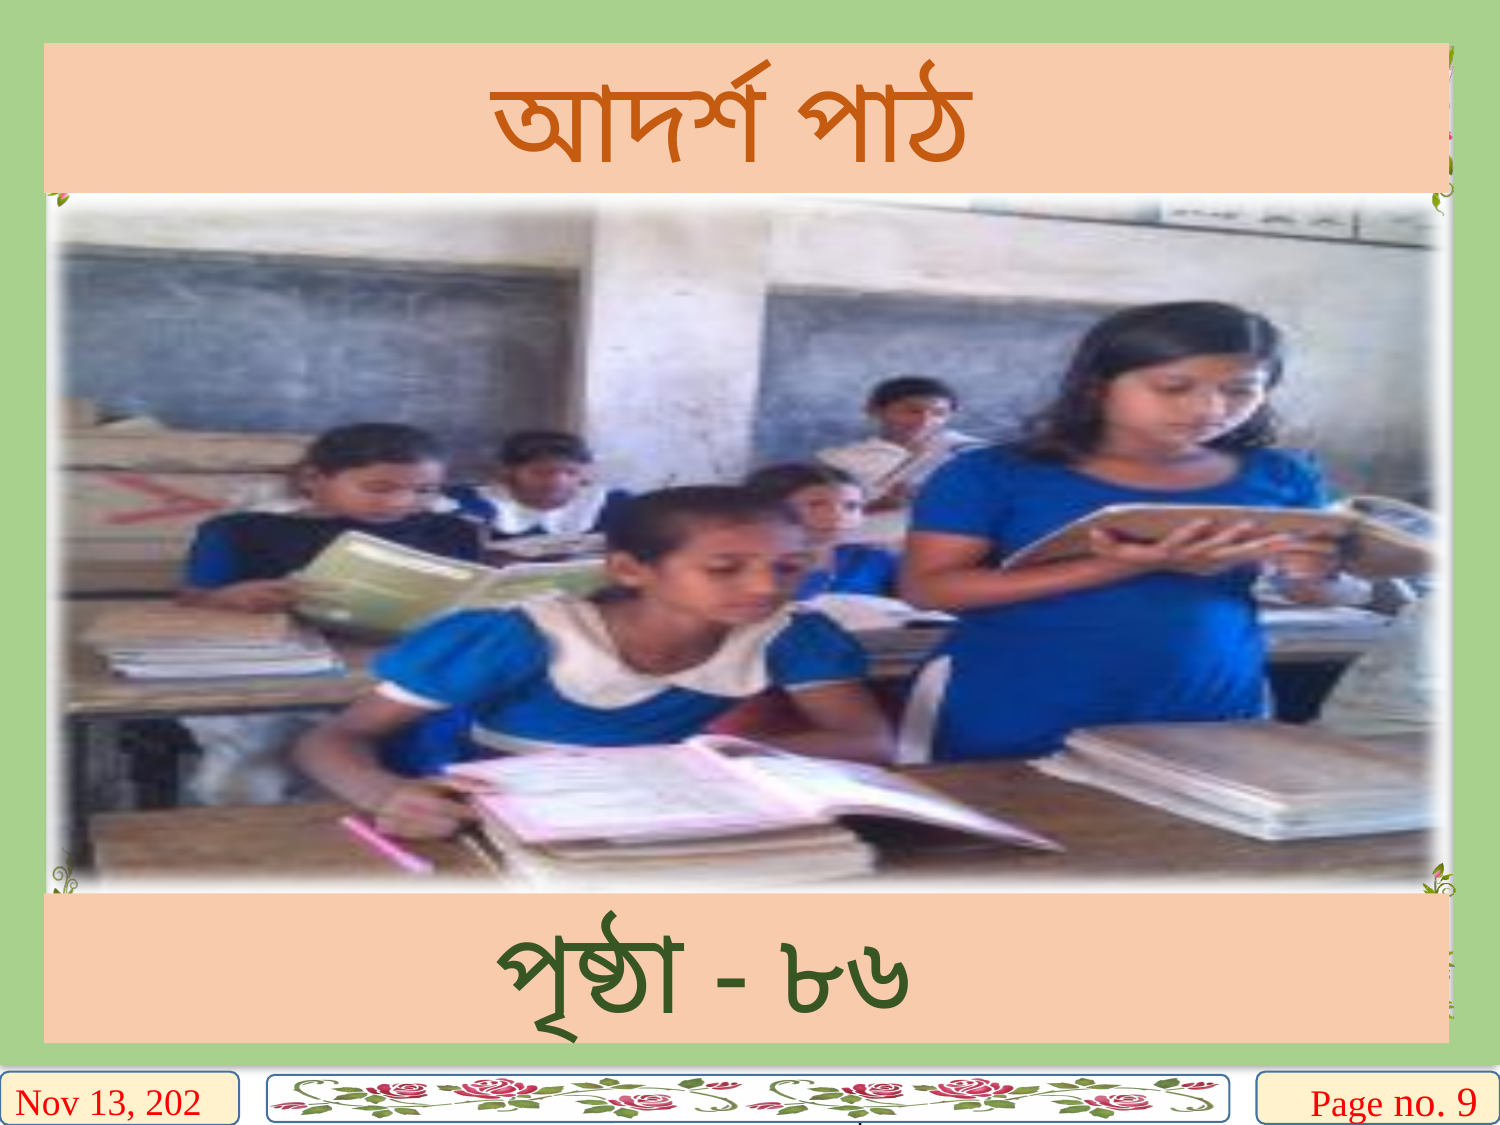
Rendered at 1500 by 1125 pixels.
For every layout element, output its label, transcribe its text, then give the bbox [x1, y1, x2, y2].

slide_number 5-Aug-17 [0, 1074, 225, 1125]
text_box পৃষ্ঠা - ৮৬ [44, 894, 1450, 1044]
picture [44, 45, 1456, 1021]
text_box আদর্শ পাঠ [44, 43, 1450, 193]
slide_number Page no. 9 [1288, 1074, 1500, 1125]
text_box [265, 1073, 1231, 1124]
